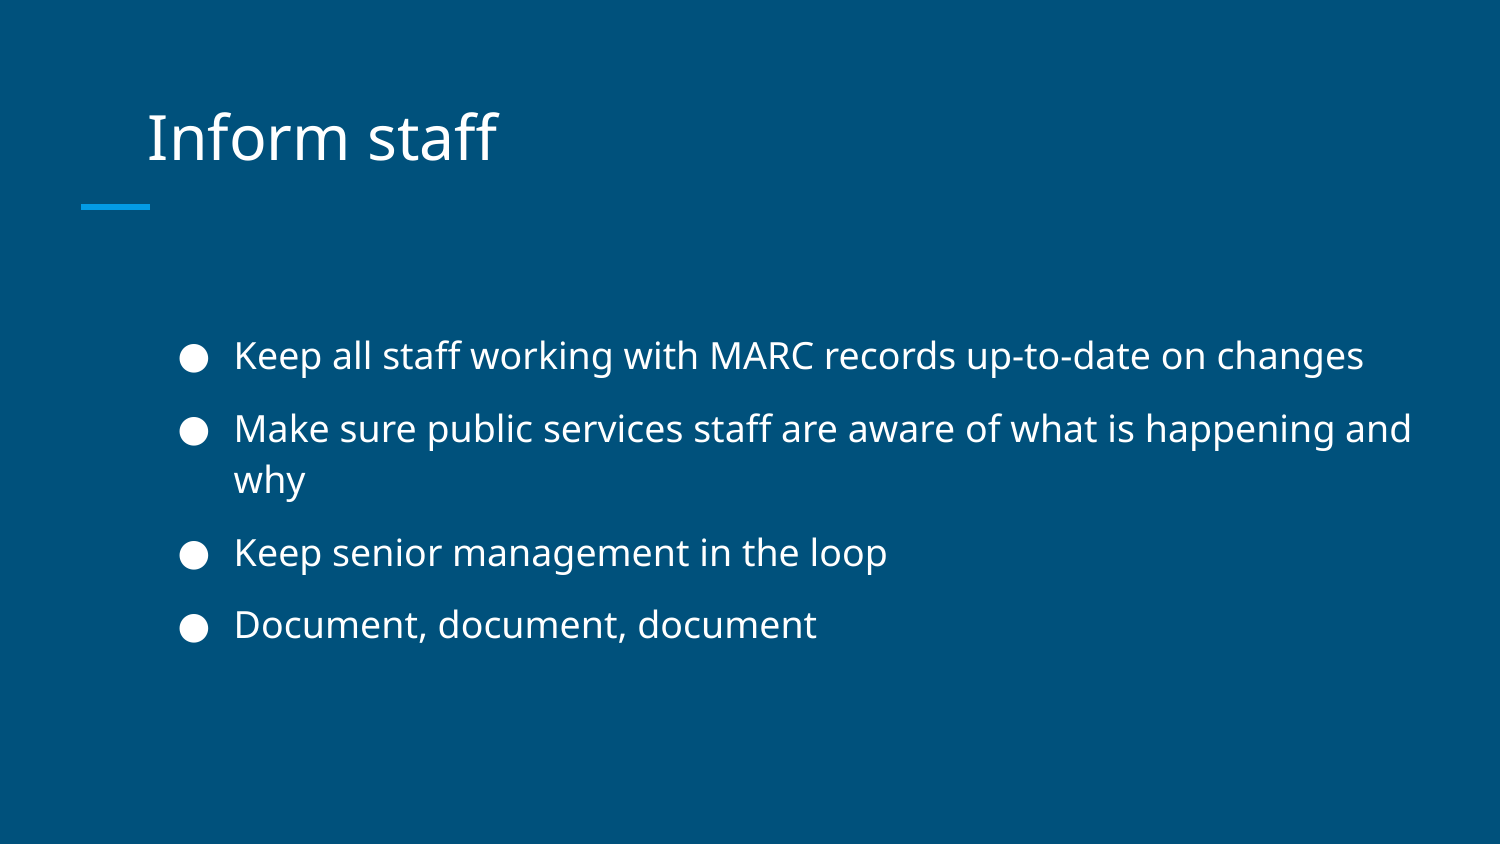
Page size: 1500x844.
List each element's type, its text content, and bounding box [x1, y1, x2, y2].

title Inform staff [132, 75, 1437, 188]
list Keep all staff working with MARC records up-to-date on changes Make sure public services staff are aware of what is happening and why Keep senior management in the loop Document, document, document [143, 244, 1437, 750]
